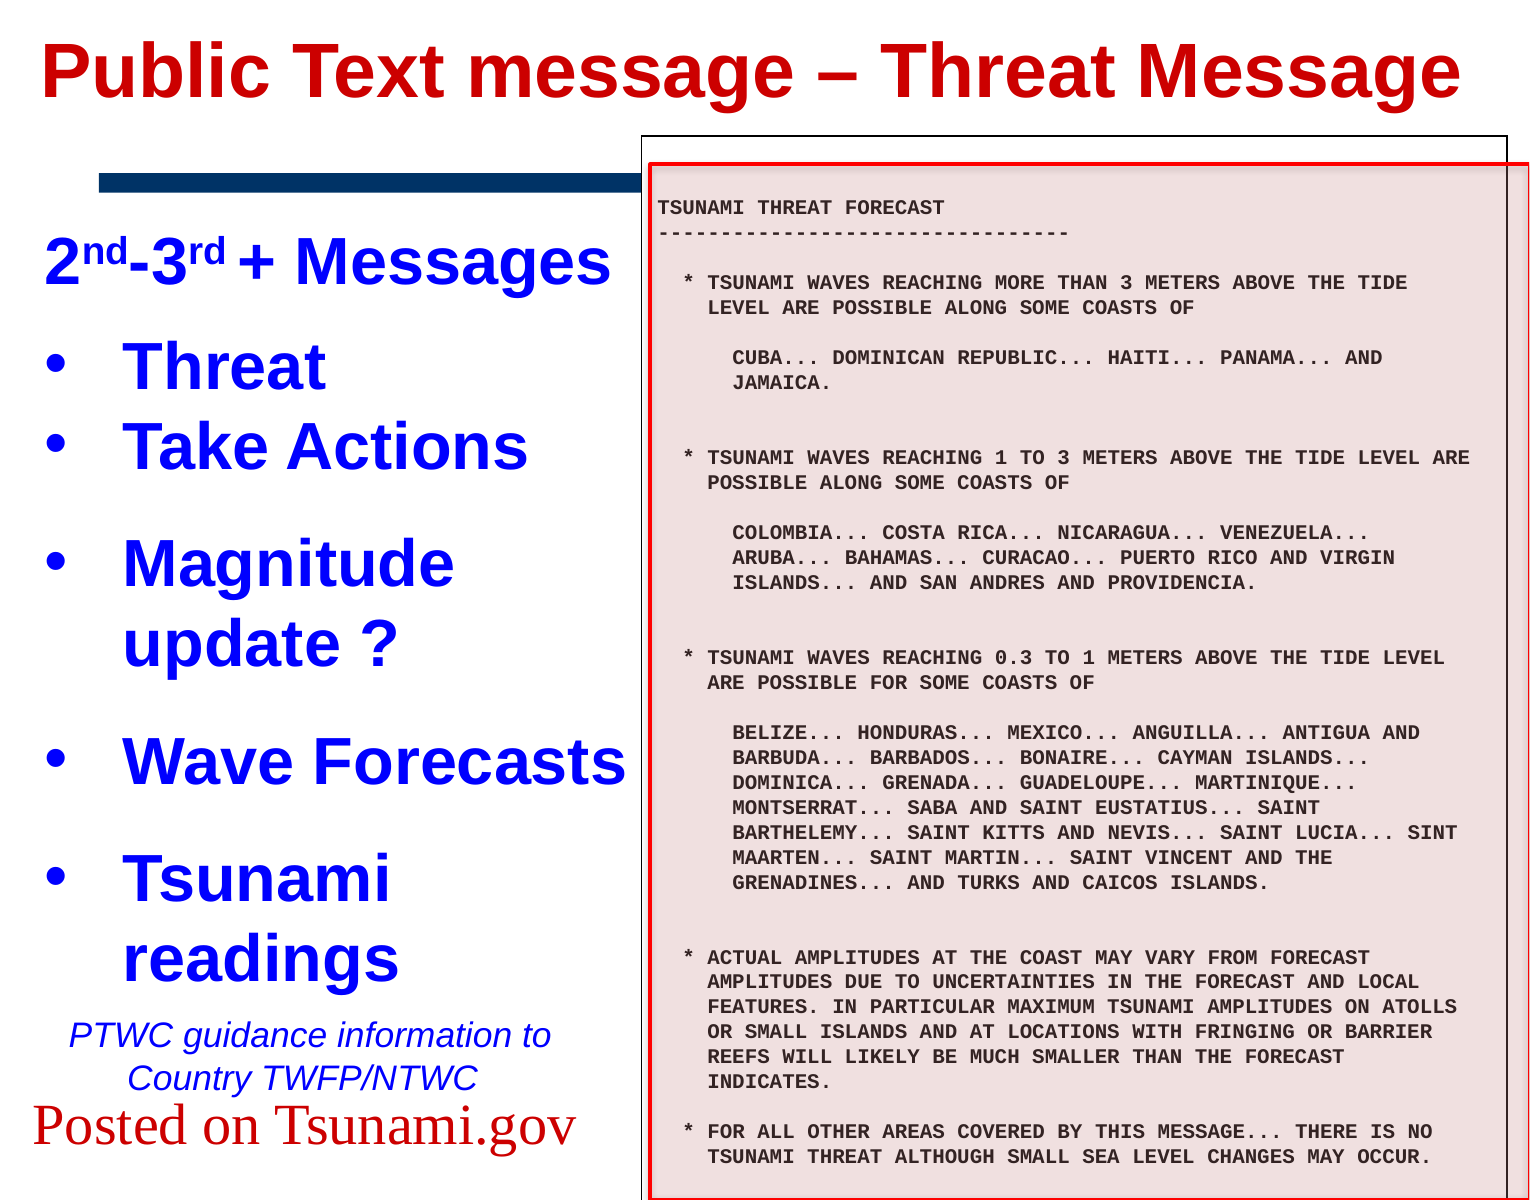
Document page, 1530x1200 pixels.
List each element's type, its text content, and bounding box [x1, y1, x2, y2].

title Public Text message – Threat Message [25, 0, 1491, 120]
text_box [649, 163, 1530, 1200]
text_box PTWC guidance information to Country TWFP/NTWC [53, 1004, 609, 1106]
text_box 2nd-3rd + Messages Threat Take Actions Magnitude update ? Wave Forecasts Tsunami readings [29, 209, 641, 1083]
text_box TSUNAMI THREAT FORECAST --------------------------------- * TSUNAMI WAVES REACHING MORE THAN 3 METERS ABOVE THE TIDE LEVEL ARE POSSIBLE ALONG SOME COASTS OF CUBA... DOMINICAN REPUBLIC... HAITI... PANAMA... AND JAMAICA. * TSUNAMI WAVES REACHING 1 TO 3 METERS ABOVE THE TIDE LEVEL ARE POSSIBLE ALONG SOME COASTS OF COLOMBIA... COSTA RICA... NICARAGUA... VENEZUELA... ARUBA... BAHAMAS... CURACAO... PUERTO RICO AND VIRGIN ISLANDS... AND SAN ANDRES AND PROVIDENCIA. * TSUNAMI WAVES REACHING 0.3 TO 1 METERS ABOVE THE TIDE LEVEL ARE POSSIBLE FOR SOME COASTS OF BELIZE... HONDURAS... MEXICO... ANGUILLA... ANTIGUA AND BARBUDA... BARBADOS... BONAIRE... CAYMAN ISLANDS... DOMINICA... GRENADA... GUADELOUPE... MARTINIQUE... MONTSERRAT... SABA AND SAINT EUSTATIUS... SAINT BARTHELEMY... SAINT KITTS AND NEVIS... SAINT LUCIA... SINT MAARTEN... SAINT MARTIN... SAINT VINCENT AND THE GRENADINES... AND TURKS AND CAICOS ISLANDS. * ACTUAL AMPLITUDES AT THE COAST MAY VARY FROM FORECAST AMPLITUDES DUE TO UNCERTAINTIES IN THE FORECAST AND LOCAL FEATURES. IN PARTICULAR MAXIMUM TSUNAMI AMPLITUDES ON ATOLLS OR SMALL ISLANDS AND AT LOCATIONS WITH FRINGING OR BARRIER REEFS WILL LIKELY BE MUCH SMALLER THAN THE FORECAST INDICATES. * FOR ALL OTHER AREAS COVERED BY THIS MESSAGE... THERE IS NO TSUNAMI THREAT ALTHOUGH SMALL SEA LEVEL CHANGES MAY OCCUR. RECOMMENDED ACTIONS ------------------- * GOVERNMENT AGENCIES RESPONSIBLE FOR THREATENED COASTAL AREAS SHOULD TAKE ACTION TO INFORM AND INSTRUCT ANY COASTAL POPULATIONS AT RISK IN ACCORDANCE WITH THEIR OWN EVALUATION... PROCEDURES AND THE LEVEL OF THREAT. * PERSONS LOCATED IN THREATENED COASTAL AREAS SHOULD STAY ALERT FOR INFORMATION AND FOLLOW INSTRUCTIONS FROM NATIONAL AND LOCAL AUTHORITIES. ESTIMATED TIMES OF ARRIVAL -------------------------- * ESTIMATED TIMES OF ARRIVAL -ETA- OF THE INITIAL TSUNAMI WAVE FOR PLACES WITHIN THREATENED REGIONS ARE GIVEN BELOW. ACTUAL ARRIVAL TIMES MAY DIFFER AND THE INITIAL WAVE MAY NOT BE THE LARGEST. A TSUNAMI IS A SERIES OF WAVES AND THE TIME BETWEEN WAVES CAN BE FIVE MINUTES TO ONE HOUR. LOCATION REGION COORDINATES ETA(UTC) ------------------------------------------------------------ ALIGANDI PANAMA 9.2N 78.0W 0019 12/02 PUERTO CARRETO PANAMA 8.8N 77.6W 0034 12/02 CARTAGENA COLOMBIA 10.4N 75.6W 0040 12/02 PUERTO OBALDIA PANAMA 8.7N 77.4W 0048 12/02 PROVIDENCIA SAN ANDRES PROVI 12.6N 81.7W 0049 12/02 SAN ANDRES SAN ANDRES PROVI 13.4N 81.4W 0052 12/02 COLON PANAMA 9.4N 79.9W 0054 12/02 PUNTA CARIBANA COLOMBIA 8.6N 76.9W 0056 12/02 PUERTO LIMON COSTA RICA 10.0N 83.0W 0100 12/02 SANTA MARTA COLOMBIA 11.2N 74.2W 0101 12/02 BOCAS DEL TORO PANAMA 9.4N 82.2W 0112 12/02 BARRANQUILLA COLOMBIA 11.1N 74.9W 0115 12/02 JACAMEL HAITI 18.1N 72.5W 0136 12/02 ORANJESTAD ARUBA 12.5N 70.0W 0148 12/02 RIOHACHA COLOMBIA 11.6N 72.9W 0153 12/02 JEREMIE HAITI 18.6N 74.1W 0154 12/02 PUNTA GORDA NICARAGUA 11.4N 83.8W 0154 12/02 CAYMAN BRAC CAYMAN ISLANDS 19.7N 79.9W 0156 12/02 KINGSTON JAMAICA 17.9N 76.9W 0156 12/02 SANTIAGO D CUBA CUBA 19.9N 75.8W 0157 12/02 ONIMA BONAIRE 12.3N 68.3W 0158 12/02 GRAND CAYMAN CAYMAN ISLANDS 19.3N 81.3W 0204 12/02 SANTO DOMINGO DOMINICAN REP 18.5N 69.9W 0206 12/02 BARACOA CUBA 20.4N 74.5W 0216 12/02 PONCE PUERTO RICO 18.0N 66.6W 0217 12/02 MONTEGO BAY JAMAICA 18.5N 77.9W 0220 12/02 WILLEMSTAD CURACAO 12.1N 68.9W 0222 12/02 GREAT INAGUA BAHAMAS 20.9N 73.7W 0223 12/02 CIENFUEGOS CUBA 22.0N 80.5W 0224 12/02 MAYAGUEZ PUERTO RICO 18.2N 67.2W 0224 12/02 CAP HAITEN HAITI 19.8N 72.2W 0228 12/02 CABO ENGANO DOMINICAN REP 18.6N 68.3W 0229 12/02 ST CROIX US VIRGIN ISLAND 17.8N 64.7W 0231 12/02 WEST CAICOS TURKS N CAICOS 21.7N 72.5W 0232 12/02 MAIQUETIA VENEZUELA 10.6N 67.0W 0235 12/02 GIBARA CUBA 21.1N 76.1W 0236 12/02 MAYAGUANA BAHAMAS 22.3N 73.0W 0236 12/02 PUERTO PLATA DOMINICAN REP 19.8N 70.7W 0239 12/02 SAN JUAN PUERTO RICO 18.5N 66.2W 0242 12/02 GRAND TURK TURKS N CAICOS 21.5N 71.1W 0247 12/02 SABA SABA 17.6N 63.2W 0251 12/02 BASSETERRE SAINT KITTS 17.3N 62.7W 0253 12/02 PLYMOUTH MONTSERRAT 16.7N 62.2W 0254 12/02 LONG ISLAND BAHAMAS 23.3N 75.1W 0256 12/02 SINT EUSTATIUS SINT EUSTATIUS 17.5N 63.0W 0256 12/02 BASSE TERRE GUADELOUPE 16.0N 61.7W 0256 12/02 SAN SALVADOR BAHAMAS 24.1N 74.5W 0256 12/02 ST THOMAS US VIRGIN ISLAND 18.3N 64.9W 0257 12/02 PORT AU PRINCE HAITI 18.5N 72.4W 0257 12/02 ROSEAU DOMINICA 15.3N 61.4W 0258 12/02 COZUMEL MEXICO 20.5N 87.0W 0259 12/02 PUERTO CORTES HONDURAS 15.9N 88.0W 0259 12/02 CASTRIES SAINT LUCIA 14.0N 61.0W 0300 12/02 SIMPSON BAAI SINT MAARTEN 18.0N 63.1W 0301 12/02 KINGSTOWN SAINT VINCENT 13.1N 61.2W 0301 12/02 FORT DE FRANCE MARTINIQUE 14.6N 61.1W 0305 12/02 EXUMA BAHAMAS 23.6N 75.9W 0306 12/02 CUMANA VENEZUELA 10.5N 64.2W 0307 12/02 THE VALLEY ANGUILLA 18.3N 63.1W 0309 12/02 SAINT GEORGES GRENADA 12.0N 61.8W 0311 12/02 CROOKED ISLAND BAHAMAS 22.7N 74.1W 0311 12/02 CAT ISLAND BAHAMAS 24.4N 75.5W 0315 12/02 FAJARDO PUERTO RICO 18.3N 65.6W 0322 12/02 BAIE LUCAS SAINT MARTIN 18.1N 63.0W 0323 12/02 ELEUTHERA ISLAN BAHAMAS 25.2N 76.1W 0323 12/02 LA HABANA CUBA 23.2N 82.4W 0325 12/02 BAIE GRAND CASE SAINT MARTIN 18.1N 63.1W 0326 12/02 BRIDGETOWN BARBADOS 13.1N 59.6W 0327 12/02 SAINT BARTHELEM SAINT BARTHELEMY 17.9N 62.8W 0328 12/02 ANDROS ISLAND BAHAMAS 25.0N 77.9W 0332 12/02 SAINT JOHNS ANTIGUA 17.1N 61.9W 0333 12/02 PALMETTO POINT BARBUDA 17.6N 61.9W 0336 12/02 BAIE BLANCHE SAINT MARTIN 18.1N 63.0W 0342 12/02 NASSAU BAHAMAS 25.1N 77.4W 0344 12/02 TRUJILLO HONDURAS 15.9N 86.0W 0345 12/02 ST JOHN US VIRGIN ISLAND 18.3N 64.8W 0346 12/02 FREEPORT BAHAMAS 26.5N 78.8W 0356 12/02 TORTOLA BR VIRGIN ISLAND 18.4N 64.6W 0357 12/02 ABACO ISLAND BAHAMAS 26.6N 77.1W 0401 12/02 PUNTO FIJO VENEZUELA 11.7N 70.2W 0408 12/02 BELIZE CITY BELIZE 17.5N 88.2W 0409 12/02 BIMINI BAHAMAS 25.8N 79.3W 0409 12/02 SANTA CRZ D SUR CUBA 20.7N 78.0W 0458 12/02 GOLFO VENEZUELA VENEZUELA 11.4N 71.2W 0507 12/02 PUERTO CABEZAS NICARAGUA 14.0N 83.4W 0542 12/02 NUEVA GERONA CUBA 21.9N 82.8W 0615 12/02 PORLAMAR VENEZUELA 10.9N 63.8W 0631 12/02 POTENTIAL IMPACTS ----------------- * A TSUNAMI IS A SERIES OF WAVES. THE TIME BETWEEN WAVE CRESTS CAN VARY FROM 5 MINUTES TO AN HOUR. THE HAZARD MAY PERSIST FOR MANY HOURS OR LONGER AFTER THE INITIAL WAVE. * IMPACTS CAN VARY SIGNIFICANTLY FROM ONE SECTION OF COAST TO THE NEXT DUE TO LOCAL BATHYMETRY AND THE SHAPE AND ELEVATION OF THE SHORELINE. * IMPACTS CAN ALSO VARY DEPENDING UPON THE STATE OF THE TIDE AT THE TIME OF THE MAXIMUM TSUNAMI WAVES. * PERSONS CAUGHT IN THE WATER OF A TSUNAMI MAY DROWN... BE CRUSHED BY DEBRIS IN THE WATER... OR BE SWEPT OUT TO SEA. TSUNAMI OBSERVATIONS -------------------- * THE FOLLOWING ARE TSUNAMI WAVE OBSERVATIONS FROM COASTAL AND/OR DEEP-OCEAN SEA LEVEL GAUGES AT THE INDICATED LOCATIONS. THE MAXIMUM TSUNAMI HEIGHT IS MEASURED WITH RESPECT TO THE NORMAL TIDE LEVEL. GAUGE TIME OF MAXIMUM WAVE COORDINATES MEASURE TSUNAMI PERIOD GAUGE LOCATION LAT LON (UTC) HEIGHT (MIN) ------------------------------------------------------------- EL PORVENIR PM 9.6N 78.9W 0027 7.27M/23.9FT 16 NEXT UPDATE AND ADDITIONAL INFORMATION -------------------------------------- * THE NEXT MESSAGE WILL BE ISSUED IN ONE HOUR... OR SOONER IF THE SITUATION WARRANTS. * AUTHORITATIVE INFORMATION ABOUT THE EARTHQUAKE FROM THE U.S. GEOLOGICAL SURVEY CAN BE FOUND ON THE INTERNET AT EARTHQUAKE.USGS.GOV/EARTHQUAKES -ALL IN LOWERCASE LETTERS-. * FURTHER INFORMATION ABOUT THIS EVENT MAY BE FOUND AT PTWC.WEATHER.GOV AND AT WWW.TSUNAMI.GOV. * COASTAL REGIONS OF PUERTO RICO... THE U.S. VIRGIN ISLANDS... AND THE BRITISH VIRGIN ISLANDS SHOULD REFER TO U.S. NATIONAL TSUNAMI WARNING CENTER MESSAGES SPECIFICALLY FOR THOSE PLACES THAT CAN BE FOUND AT NTWC.ARH.NOAA.GOV. * COASTAL REGIONS OF THE US GULF COAST... US EAST COAST... AND THE MARITIME PROVINCES OF CANADA SHOULD REFER TO U.S. NATIONAL TSUNAMI WARNING CENTER MESSAGES THAT CAN BE FOUND AT NTWC.ARH.NOAA.GOV. $$ [641, 136, 1507, 1200]
text_box Posted on Tsunami.gov [17, 1078, 592, 1200]
